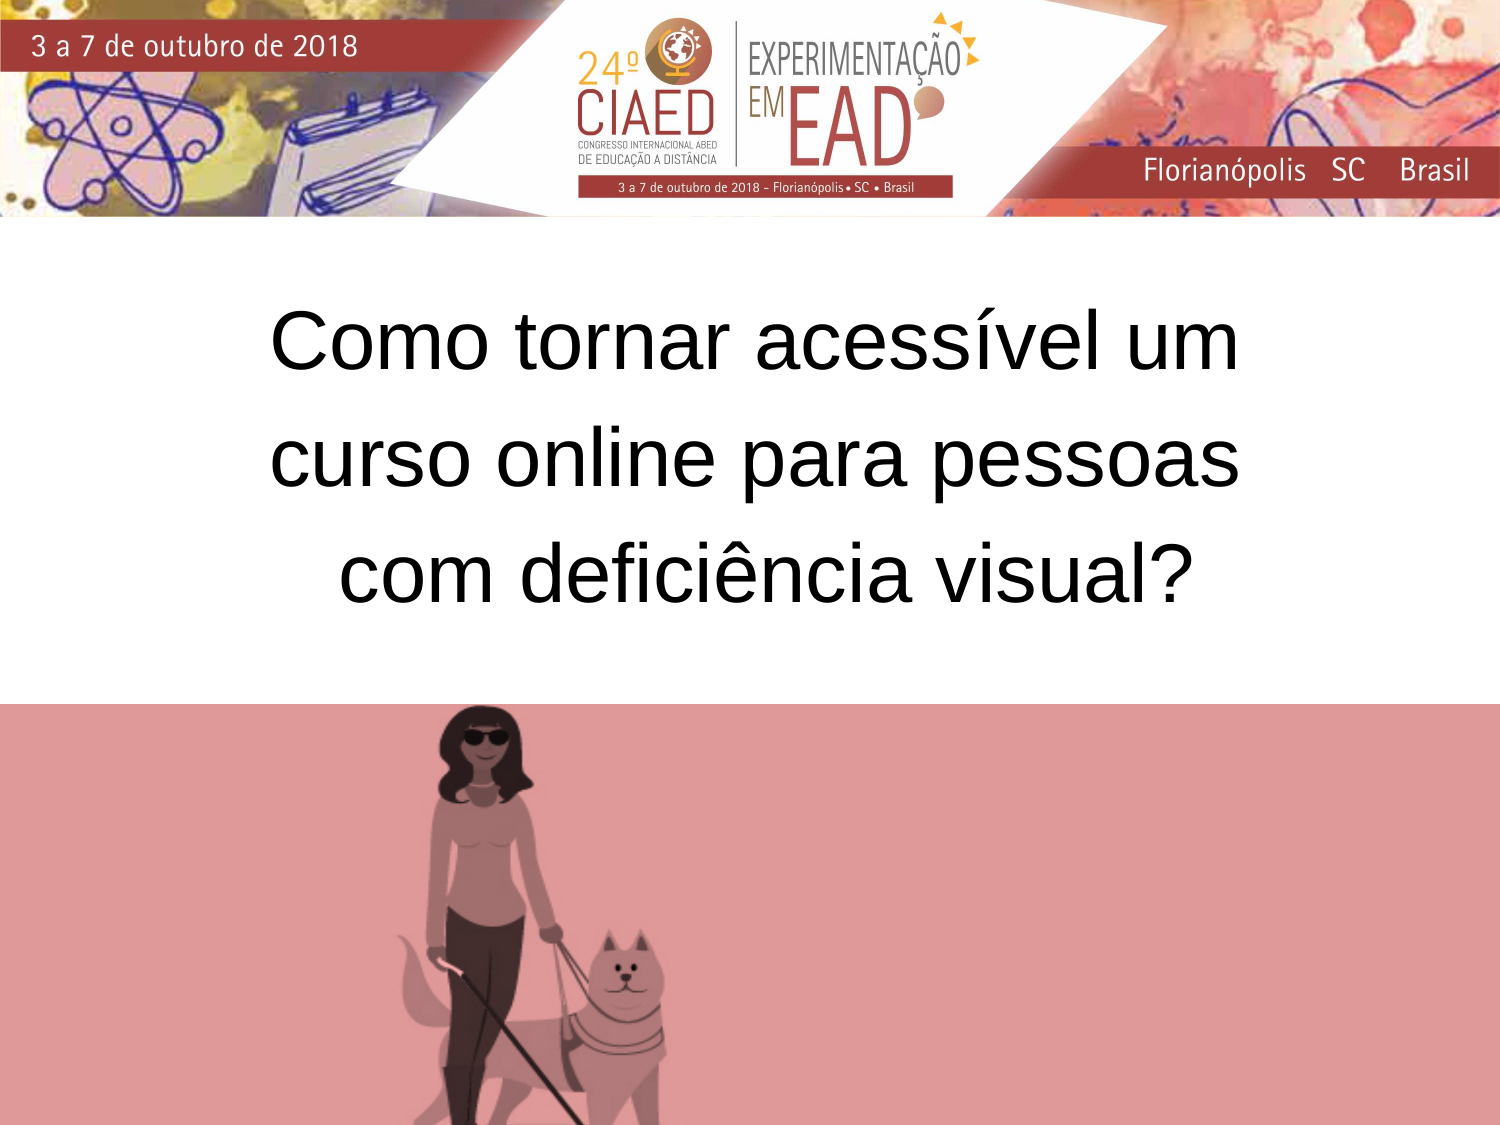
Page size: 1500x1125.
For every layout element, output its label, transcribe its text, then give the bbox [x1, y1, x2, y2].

picture [0, 703, 1500, 1125]
picture [0, 0, 1500, 217]
text_box Como tornar acessível um curso online para pessoas com deficiência visual? [37, 278, 1497, 703]
